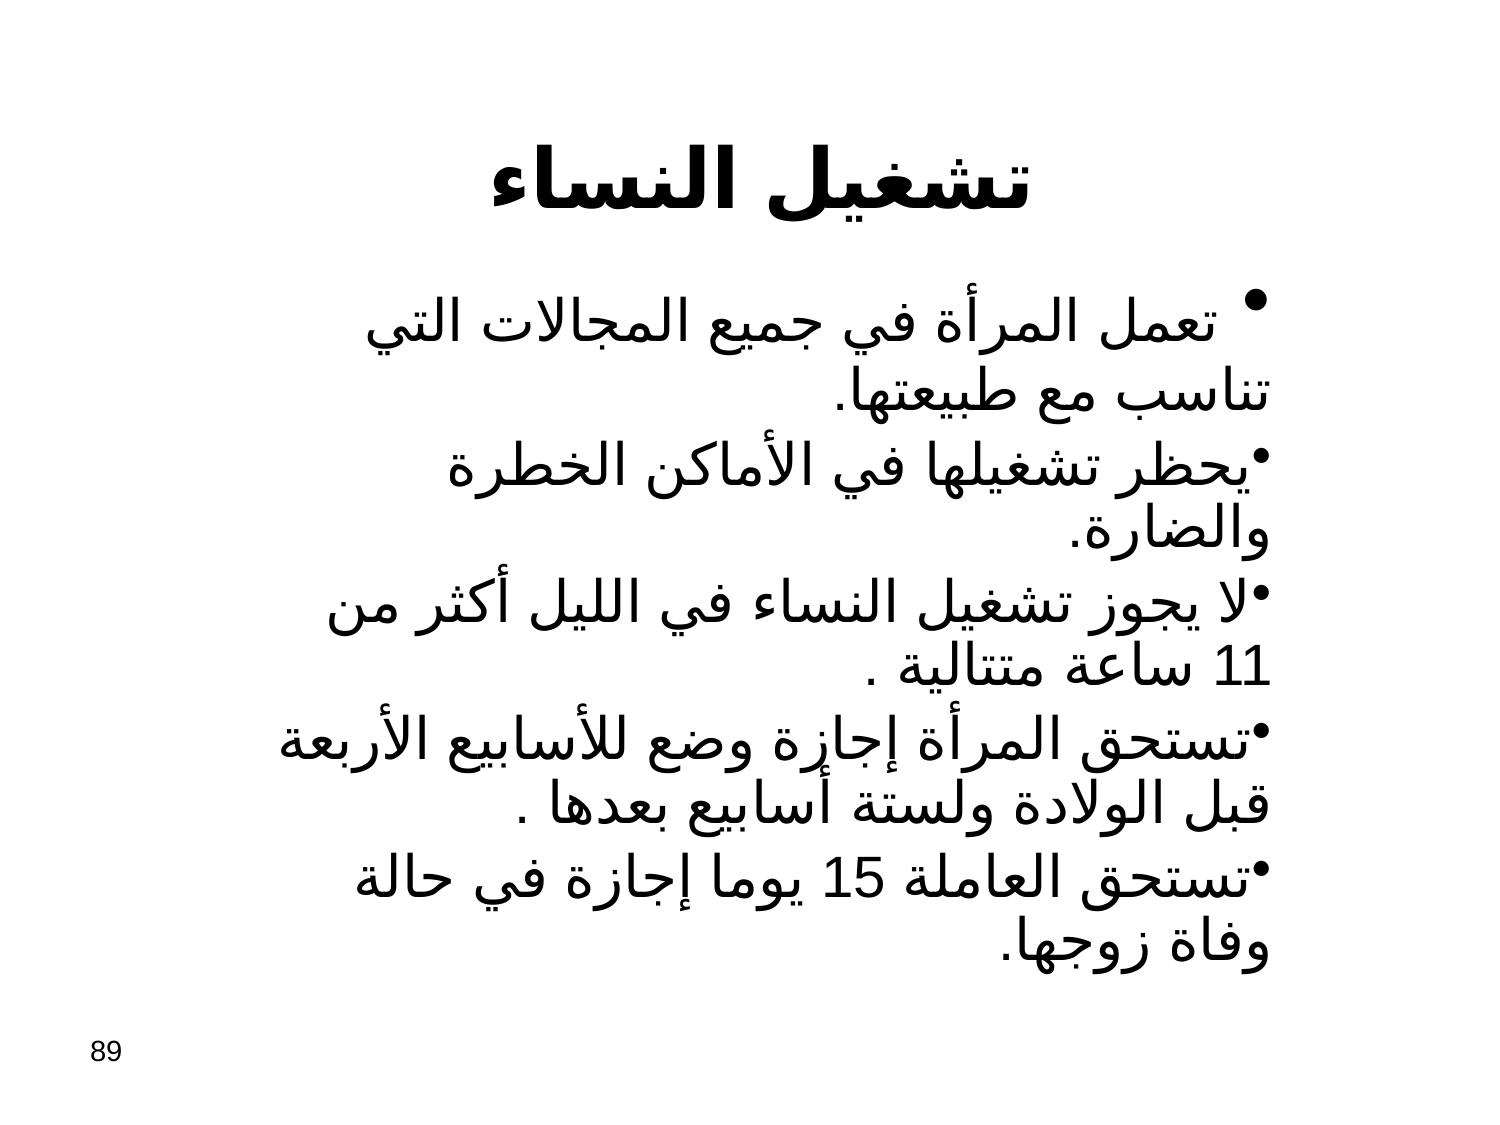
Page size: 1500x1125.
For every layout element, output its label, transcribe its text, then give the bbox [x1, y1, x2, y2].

title تشغيل النساء [112, 99, 1388, 251]
subtitle تعمل المرأة في جميع المجالات التي تناسب مع طبيعتها. يحظر تشغيلها في الأماكن الخطرة والضارة. لا يجوز تشغيل النساء في الليل أكثر من 11 ساعة متتالية . تستحق المرأة إجازة وضع للأسابيع الأربعة قبل الولادة ولستة أسابيع بعدها . تستحق العاملة 15 يوما إجازة في حالة وفاة زوجها. [237, 262, 1288, 863]
slide_number 89 [74, 1024, 426, 1103]
